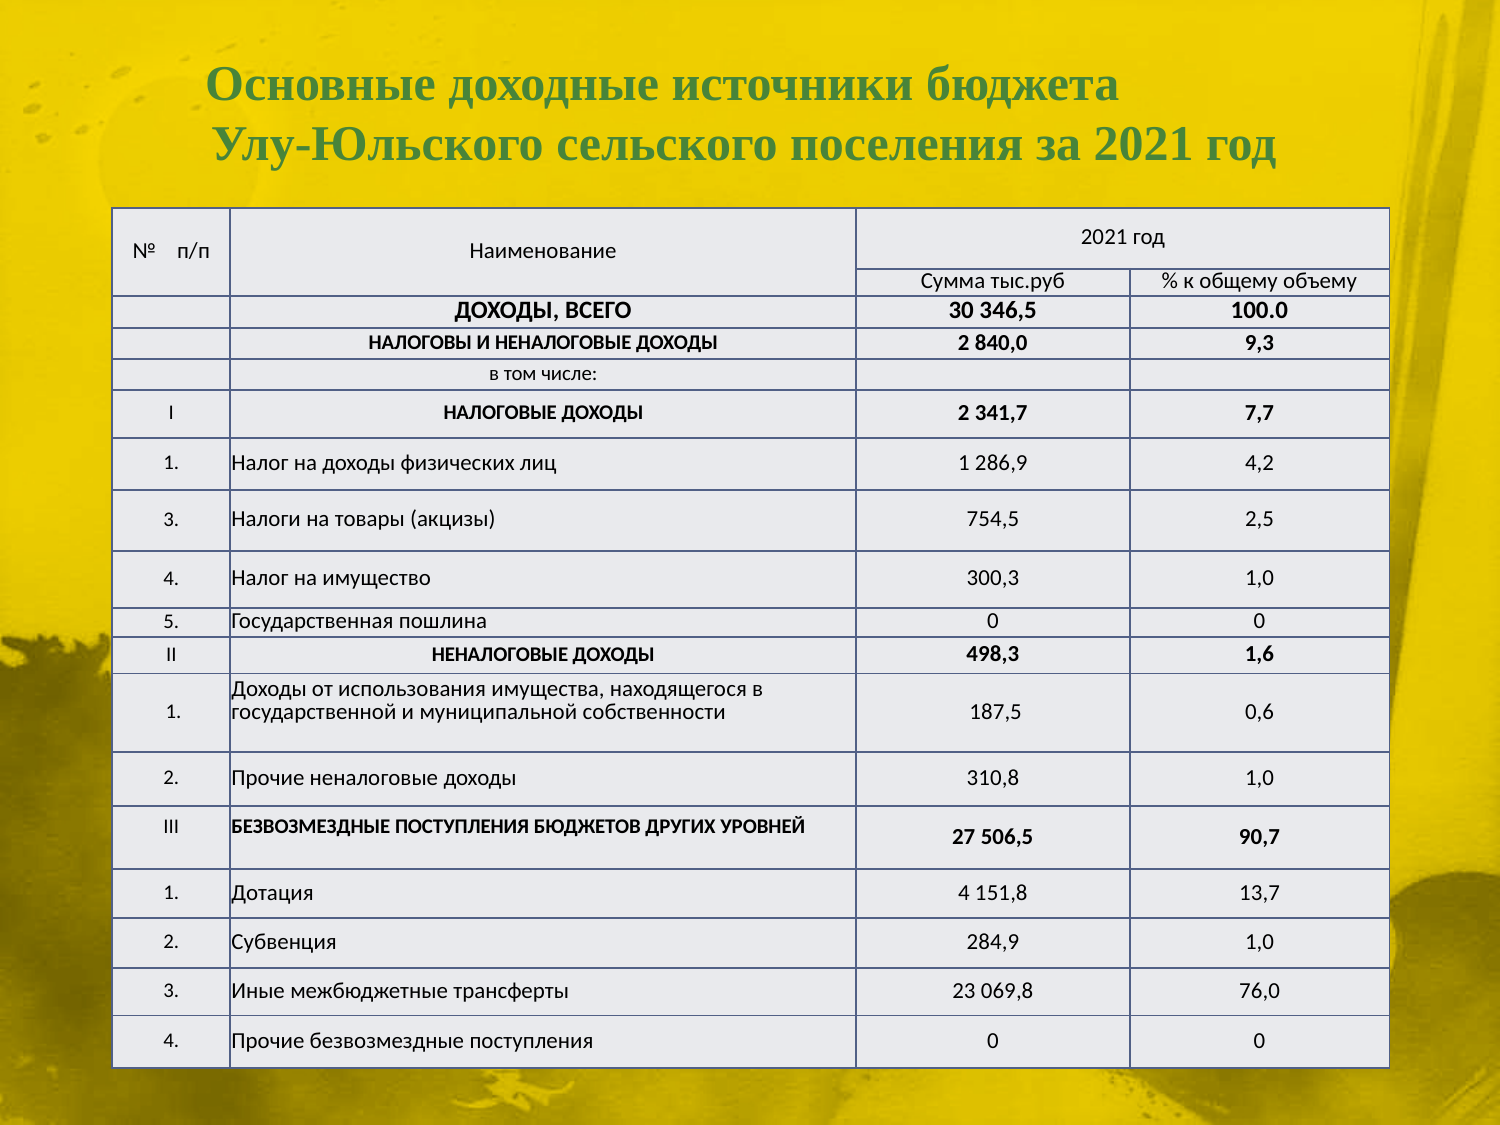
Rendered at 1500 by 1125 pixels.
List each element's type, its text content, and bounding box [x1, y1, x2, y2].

table_cell Прочие неналоговые доходы [231, 753, 855, 805]
table_cell 100.0 [1131, 297, 1389, 327]
table_cell 4,2 [1131, 439, 1389, 489]
table_cell 4. [113, 552, 229, 607]
table_cell 3. [113, 491, 229, 550]
table_cell БЕЗВОЗМЕЗДНЫЕ ПОСТУПЛЕНИЯ БЮДЖЕТОВ ДРУГИХ УРОВНЕЙ [231, 807, 855, 868]
table_cell 0 [857, 609, 1129, 636]
table_cell 5. [113, 609, 229, 636]
table_cell Налоги на товары (акцизы) [231, 491, 855, 550]
table_cell % к общему объему [1131, 270, 1389, 295]
table_cell 90,7 [1131, 807, 1389, 868]
table_cell 1,0 [1131, 552, 1389, 607]
table_cell НЕНАЛОГОВЫЕ ДОХОДЫ [231, 638, 855, 673]
table_cell 13,7 [1131, 870, 1389, 917]
table_cell 284,9 [857, 919, 1129, 967]
table_cell 0 [1131, 609, 1389, 636]
table_cell [113, 329, 229, 358]
table_cell 1. [113, 439, 229, 489]
table_cell 1,6 [1131, 638, 1389, 673]
table_cell Сумма тыс.руб [857, 270, 1129, 295]
table_cell Налог на доходы физических лиц [231, 439, 855, 489]
table_cell ДОХОДЫ, ВСЕГО [231, 297, 855, 327]
table_cell НАЛОГОВЫЕ ДОХОДЫ [231, 391, 855, 437]
table_cell 187,5 [857, 674, 1129, 751]
table_cell Налог на имущество [231, 552, 855, 607]
table_cell в том числе: [231, 360, 855, 389]
table_cell III [113, 807, 229, 868]
table_cell Дотация [231, 870, 855, 917]
table_cell II [113, 638, 229, 673]
table_cell 1 286,9 [857, 439, 1129, 489]
table_header 2021 год [857, 209, 1389, 268]
table_cell Иные межбюджетные трансферты [231, 969, 855, 1015]
table_cell 0 [857, 1016, 1129, 1067]
table_header Наименование [231, 209, 855, 295]
table_cell Прочие безвозмездные поступления [231, 1016, 855, 1067]
table_cell 76,0 [1131, 969, 1389, 1015]
table_cell 7,7 [1131, 391, 1389, 437]
table_cell 300,3 [857, 552, 1129, 607]
table_cell 1. [113, 674, 229, 751]
subtitle Основные доходные источники бюджета Улу-Юльского сельского поселения за 2021 год [135, 42, 1365, 207]
table_cell [857, 360, 1129, 389]
table_cell 4. [113, 1016, 229, 1067]
table_cell I [113, 391, 229, 437]
table_cell НАЛОГОВЫ И НЕНАЛОГОВЫЕ ДОХОДЫ [231, 329, 855, 358]
table_cell Субвенция [231, 919, 855, 967]
table_cell 1. [113, 870, 229, 917]
table_cell 1,0 [1131, 919, 1389, 967]
table_cell Доходы от использования имущества, находящегося в государственной и муниципальной собственности [231, 674, 855, 751]
table_cell 310,8 [857, 753, 1129, 805]
table_cell 2. [113, 753, 229, 805]
table_cell 4 151,8 [857, 870, 1129, 917]
table_cell 1,0 [1131, 753, 1389, 805]
table_cell 27 506,5 [857, 807, 1129, 868]
table_cell 9,3 [1131, 329, 1389, 358]
table_cell 2. [113, 919, 229, 967]
table_cell 754,5 [857, 491, 1129, 550]
table_cell 2,5 [1131, 491, 1389, 550]
table_header № п/п [113, 209, 229, 295]
table_cell [1131, 360, 1389, 389]
table_cell 30 346,5 [857, 297, 1129, 327]
table_cell 0,6 [1131, 674, 1389, 751]
table_cell 498,3 [857, 638, 1129, 673]
table_cell 3. [113, 969, 229, 1015]
table_cell 23 069,8 [857, 969, 1129, 1015]
table_cell 0 [1131, 1016, 1389, 1067]
table_cell Государственная пошлина [231, 609, 855, 636]
table_cell [113, 297, 229, 327]
table_cell 2 341,7 [857, 391, 1129, 437]
table_cell [113, 360, 229, 389]
table_cell 2 840,0 [857, 329, 1129, 358]
